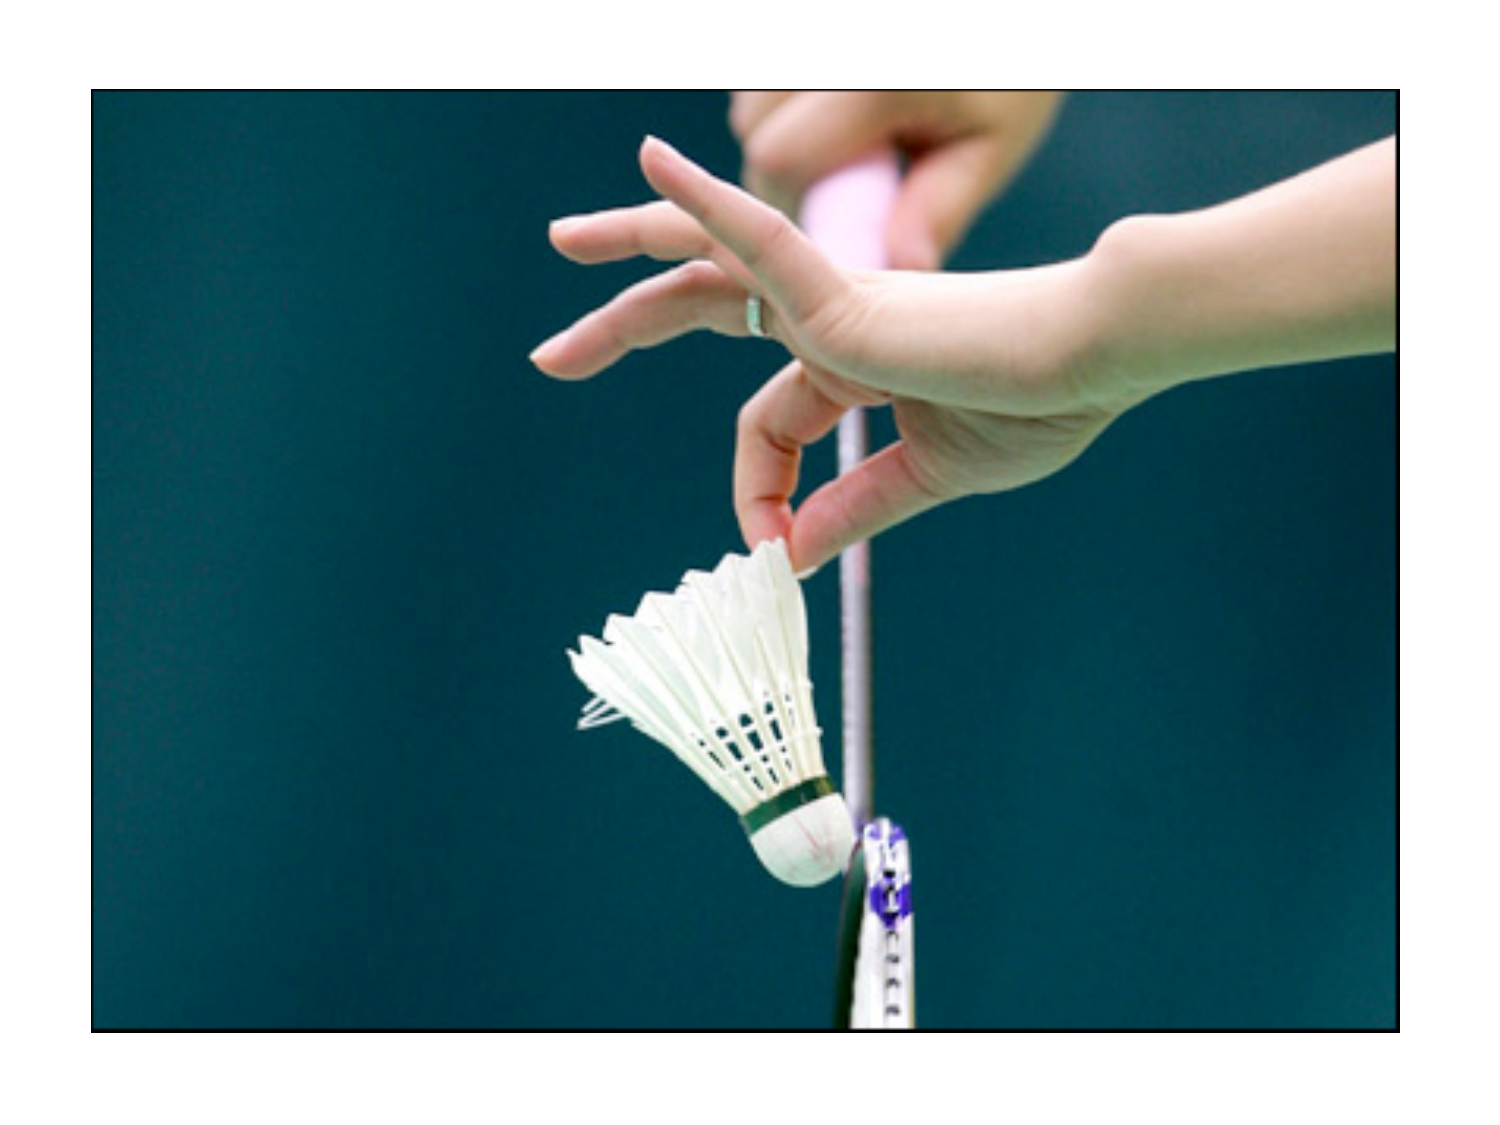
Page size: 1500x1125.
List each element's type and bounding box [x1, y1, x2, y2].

picture [91, 89, 1400, 1034]
